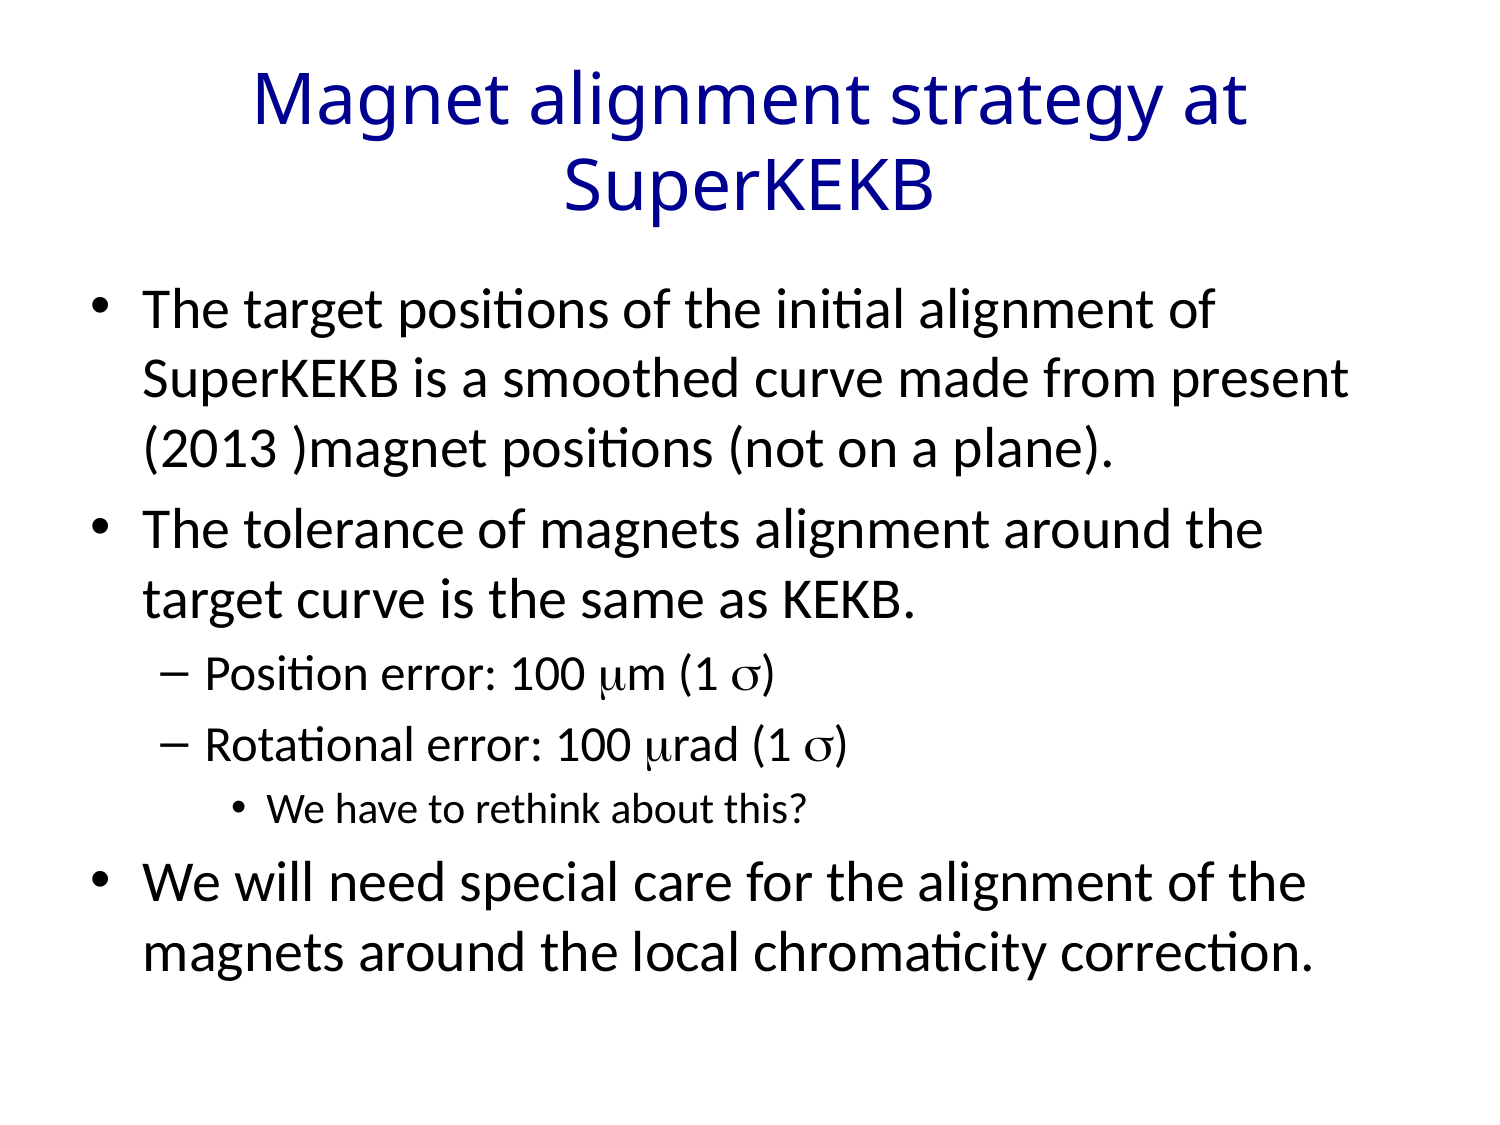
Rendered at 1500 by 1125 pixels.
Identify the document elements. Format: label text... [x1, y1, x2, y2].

title Magnet alignment strategy at SuperKEKB [75, 45, 1425, 233]
list The target positions of the initial alignment of SuperKEKB is a smoothed curve made from present (2013 )magnet positions (not on a plane). The tolerance of magnets alignment around the target curve is the same as KEKB. Position error: 100 mm (1 s) Rotational error: 100 mrad (1 s) We have to rethink about this? We will need special care for the alignment of the magnets around the local chromaticity correction. [75, 262, 1425, 1005]
